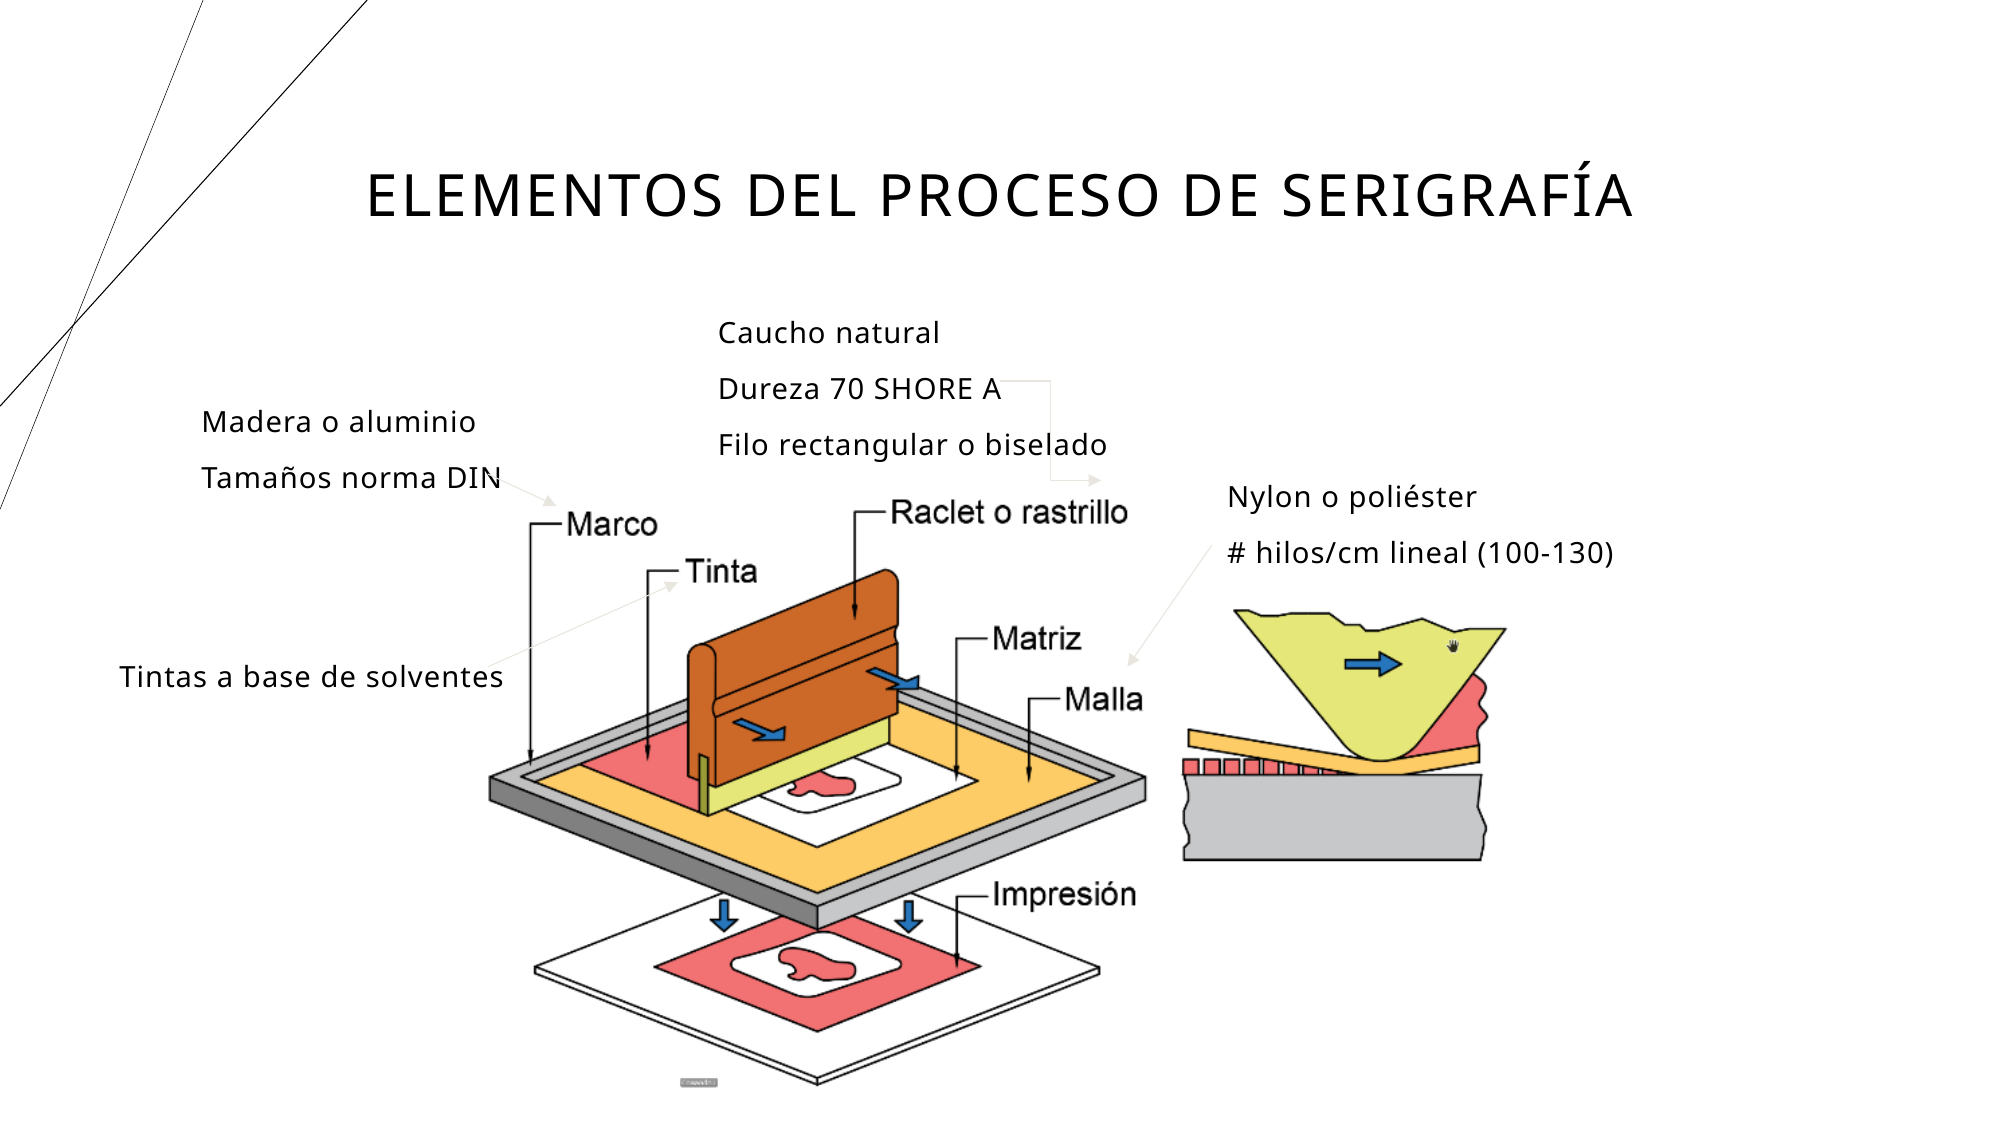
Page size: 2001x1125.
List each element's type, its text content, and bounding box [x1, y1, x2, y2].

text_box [487, 582, 678, 667]
picture [487, 493, 1513, 1088]
list Madera o aluminio Tamaños norma DIN [186, 395, 702, 650]
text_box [1127, 544, 1212, 667]
title Elementos del proceso de serigrafía [309, 88, 1691, 307]
list Caucho natural Dureza 70 SHORE A Filo rectangular o biselado [702, 307, 1229, 493]
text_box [487, 474, 557, 506]
list Nylon o poliéster # hilos/cm lineal (100-130) [1229, 470, 1688, 799]
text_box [999, 381, 1102, 481]
text_box Tintas a base de solventes [104, 650, 487, 979]
